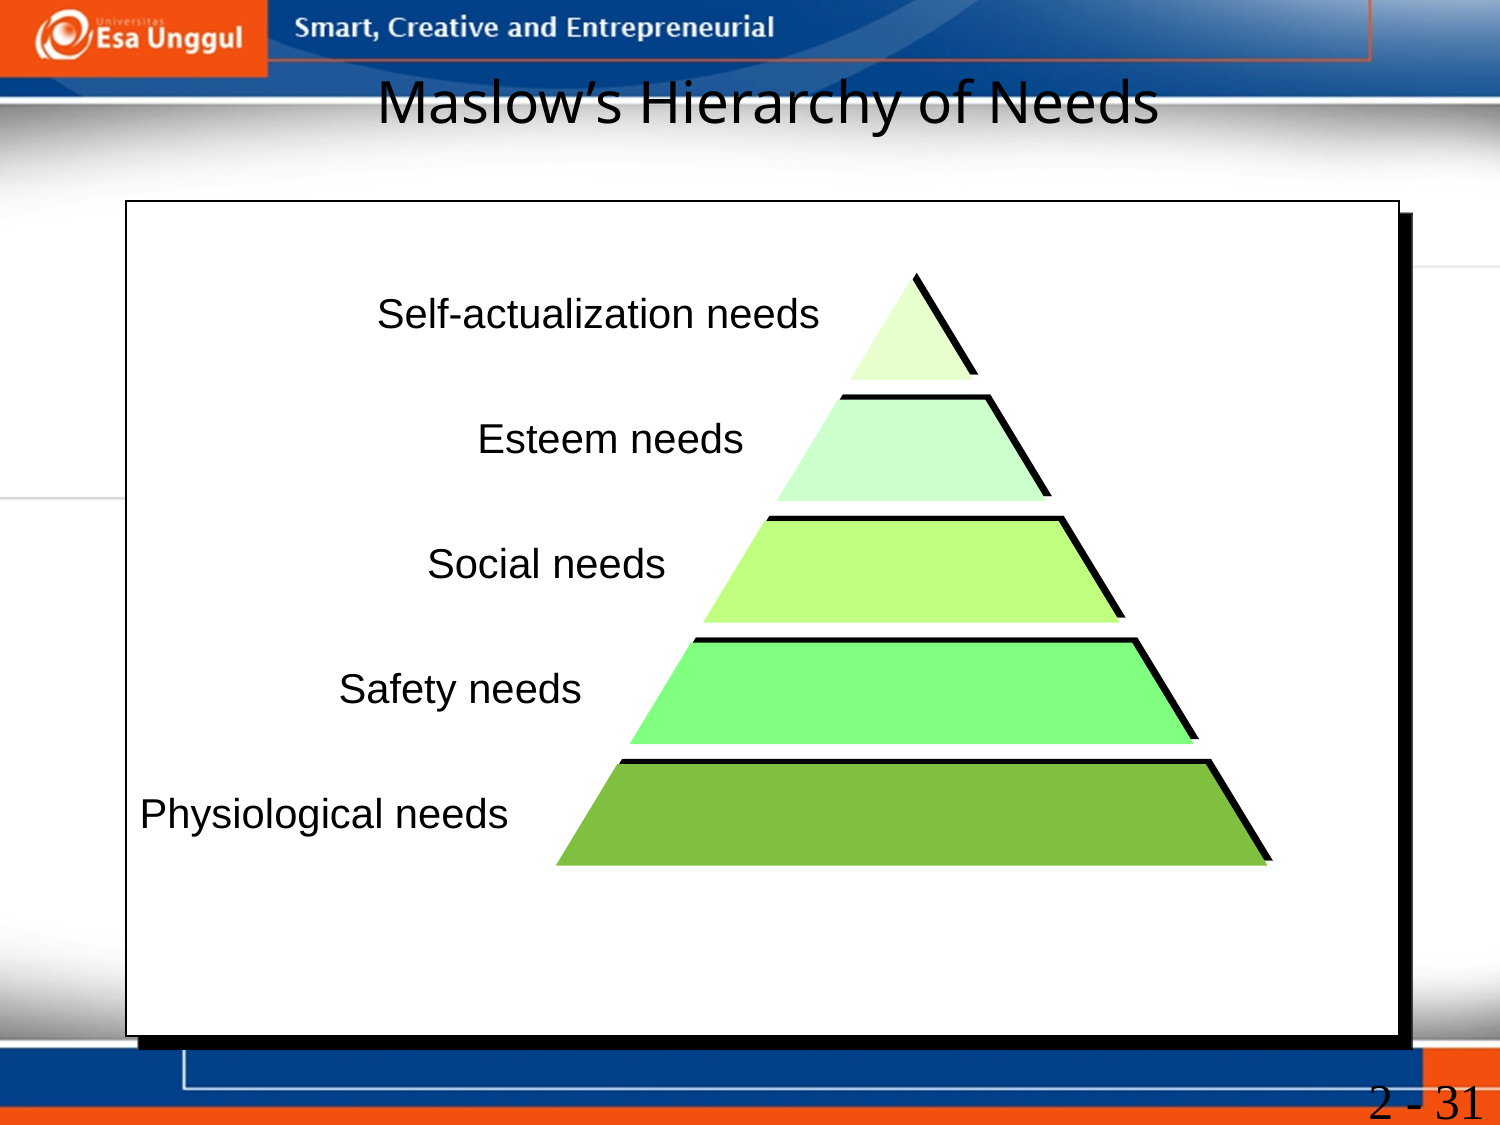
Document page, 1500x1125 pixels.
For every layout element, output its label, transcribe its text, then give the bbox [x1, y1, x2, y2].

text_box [124, 262, 1286, 879]
picture [0, 0, 1500, 1125]
text_box [126, 200, 1399, 1037]
title Maslow’s Hierarchy of Needs [50, 0, 1488, 200]
slide_number 2 - 31 [1187, 1074, 1500, 1125]
